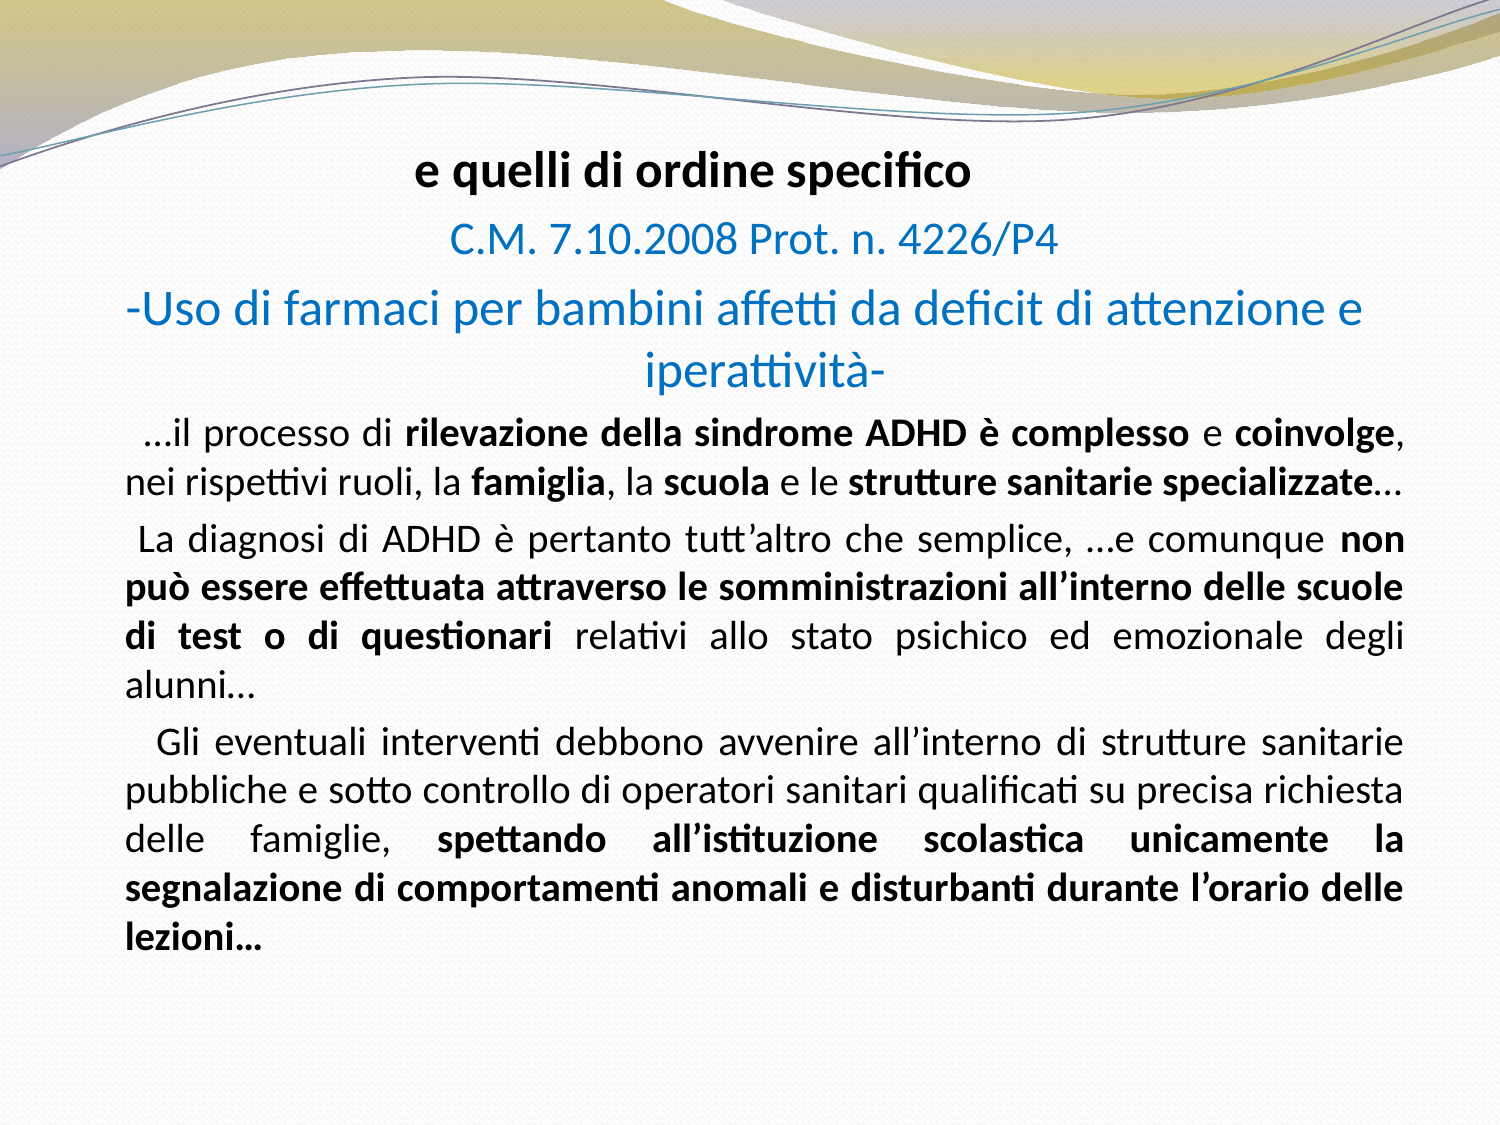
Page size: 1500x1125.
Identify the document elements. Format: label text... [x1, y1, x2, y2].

list e quelli di ordine specifico C.M. 7.10.2008 Prot. n. 4226/P4 -Uso di farmaci per bambini affetti da deficit di attenzione e iperattività- …il processo di rilevazione della sindrome ADHD è complesso e coinvolge, nei rispettivi ruoli, la famiglia, la scuola e le strutture sanitarie specializzate… La diagnosi di ADHD è pertanto tutt’altro che semplice, …e comunque non può essere effettuata attraverso le somministrazioni all’interno delle scuole di test o di questionari relativi allo stato psichico ed emozionale degli alunni… Gli eventuali interventi debbono avvenire all’interno di strutture sanitarie pubbliche e sotto controllo di operatori sanitari qualificati su precisa richiesta delle famiglie, spettando all’istituzione scolastica unicamente la segnalazione di comportamenti anomali e disturbanti durante l’orario delle lezioni… [70, 128, 1421, 1026]
